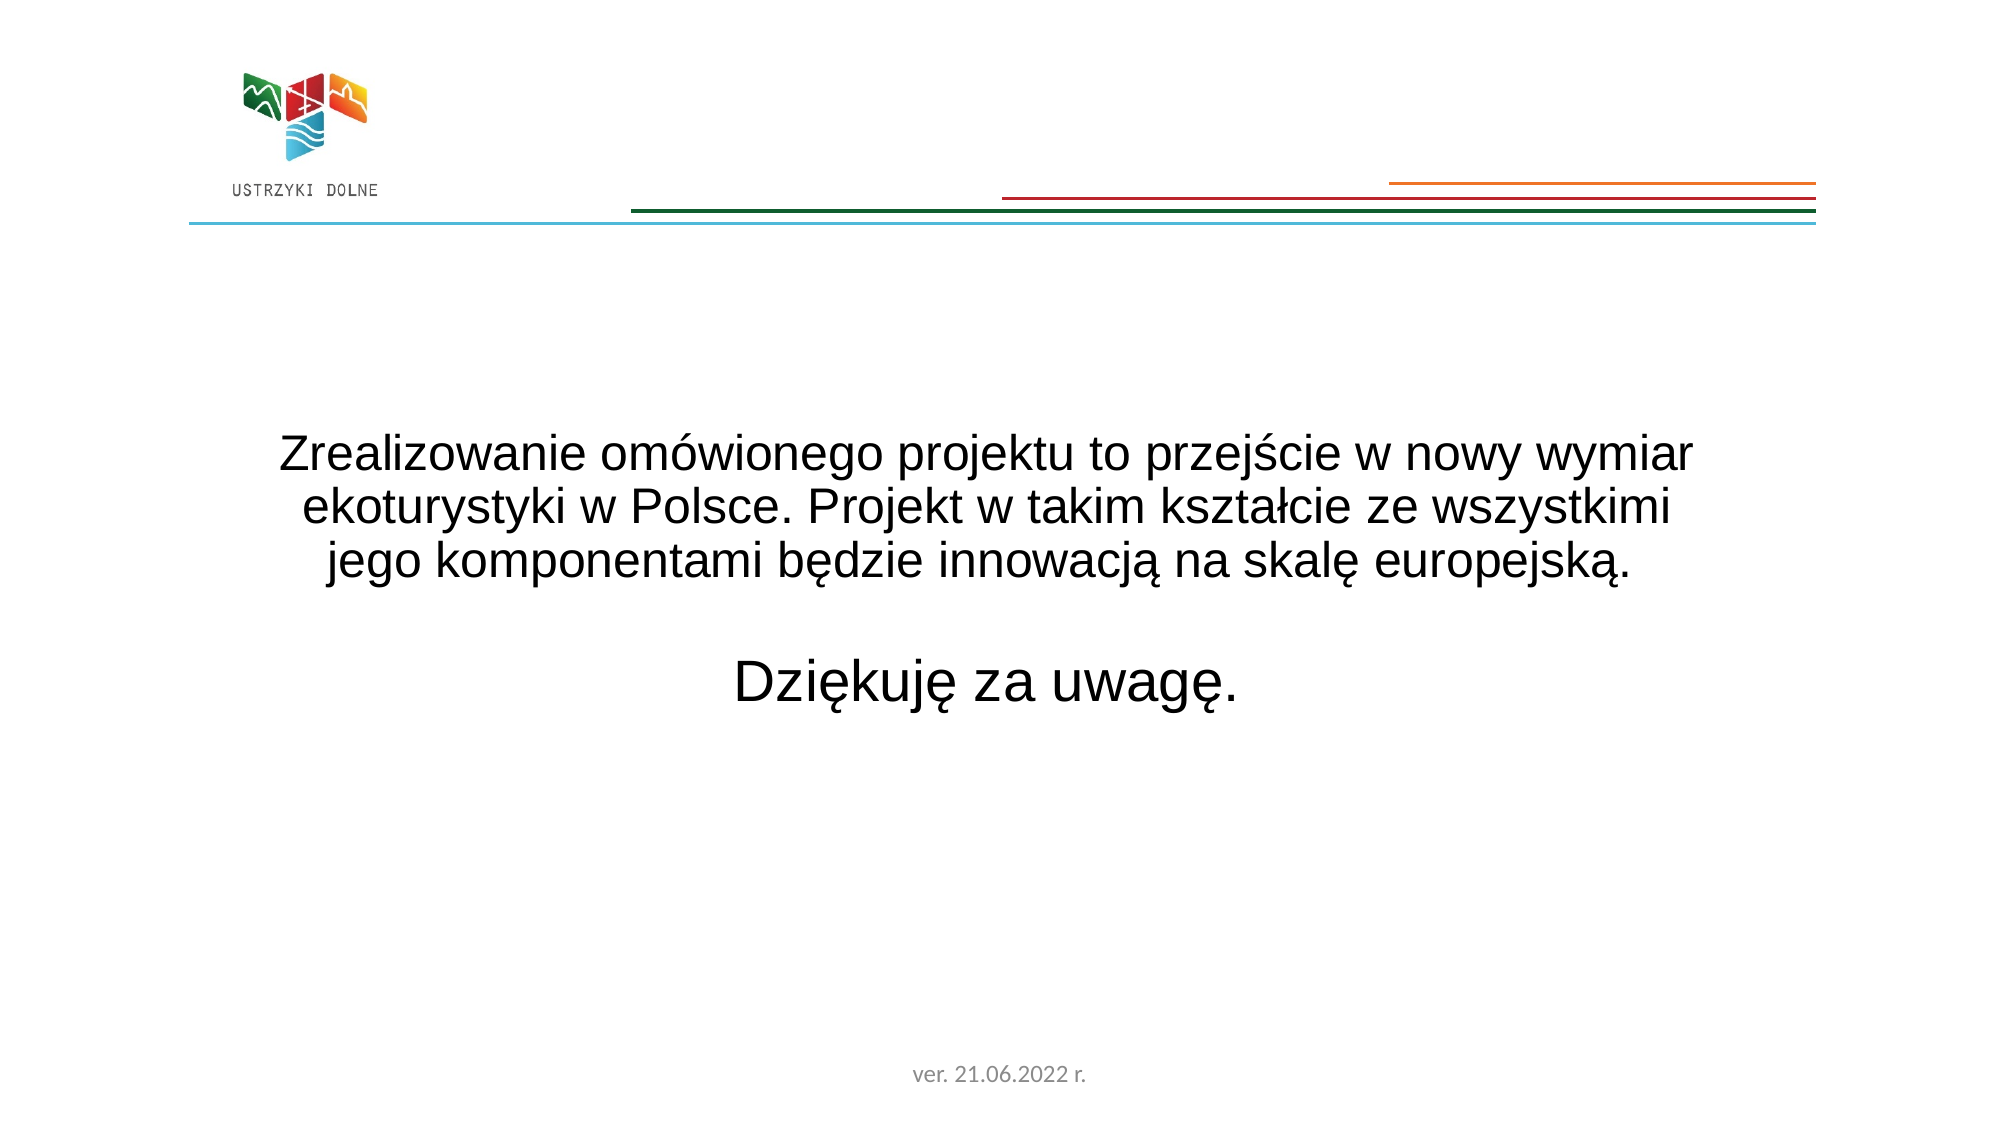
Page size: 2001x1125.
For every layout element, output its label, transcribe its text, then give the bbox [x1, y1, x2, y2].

picture [188, 34, 425, 218]
title Zrealizowanie omówionego projektu to przejście w nowy wymiar ekoturystyki w Polsce. Projekt w takim kształcie ze wszystkimi jego komponentami będzie innowacją na skalę europejską. Dziękuję za uwagę. [237, 330, 1738, 723]
footer ver. 21.06.2022 r. [662, 1042, 1338, 1103]
